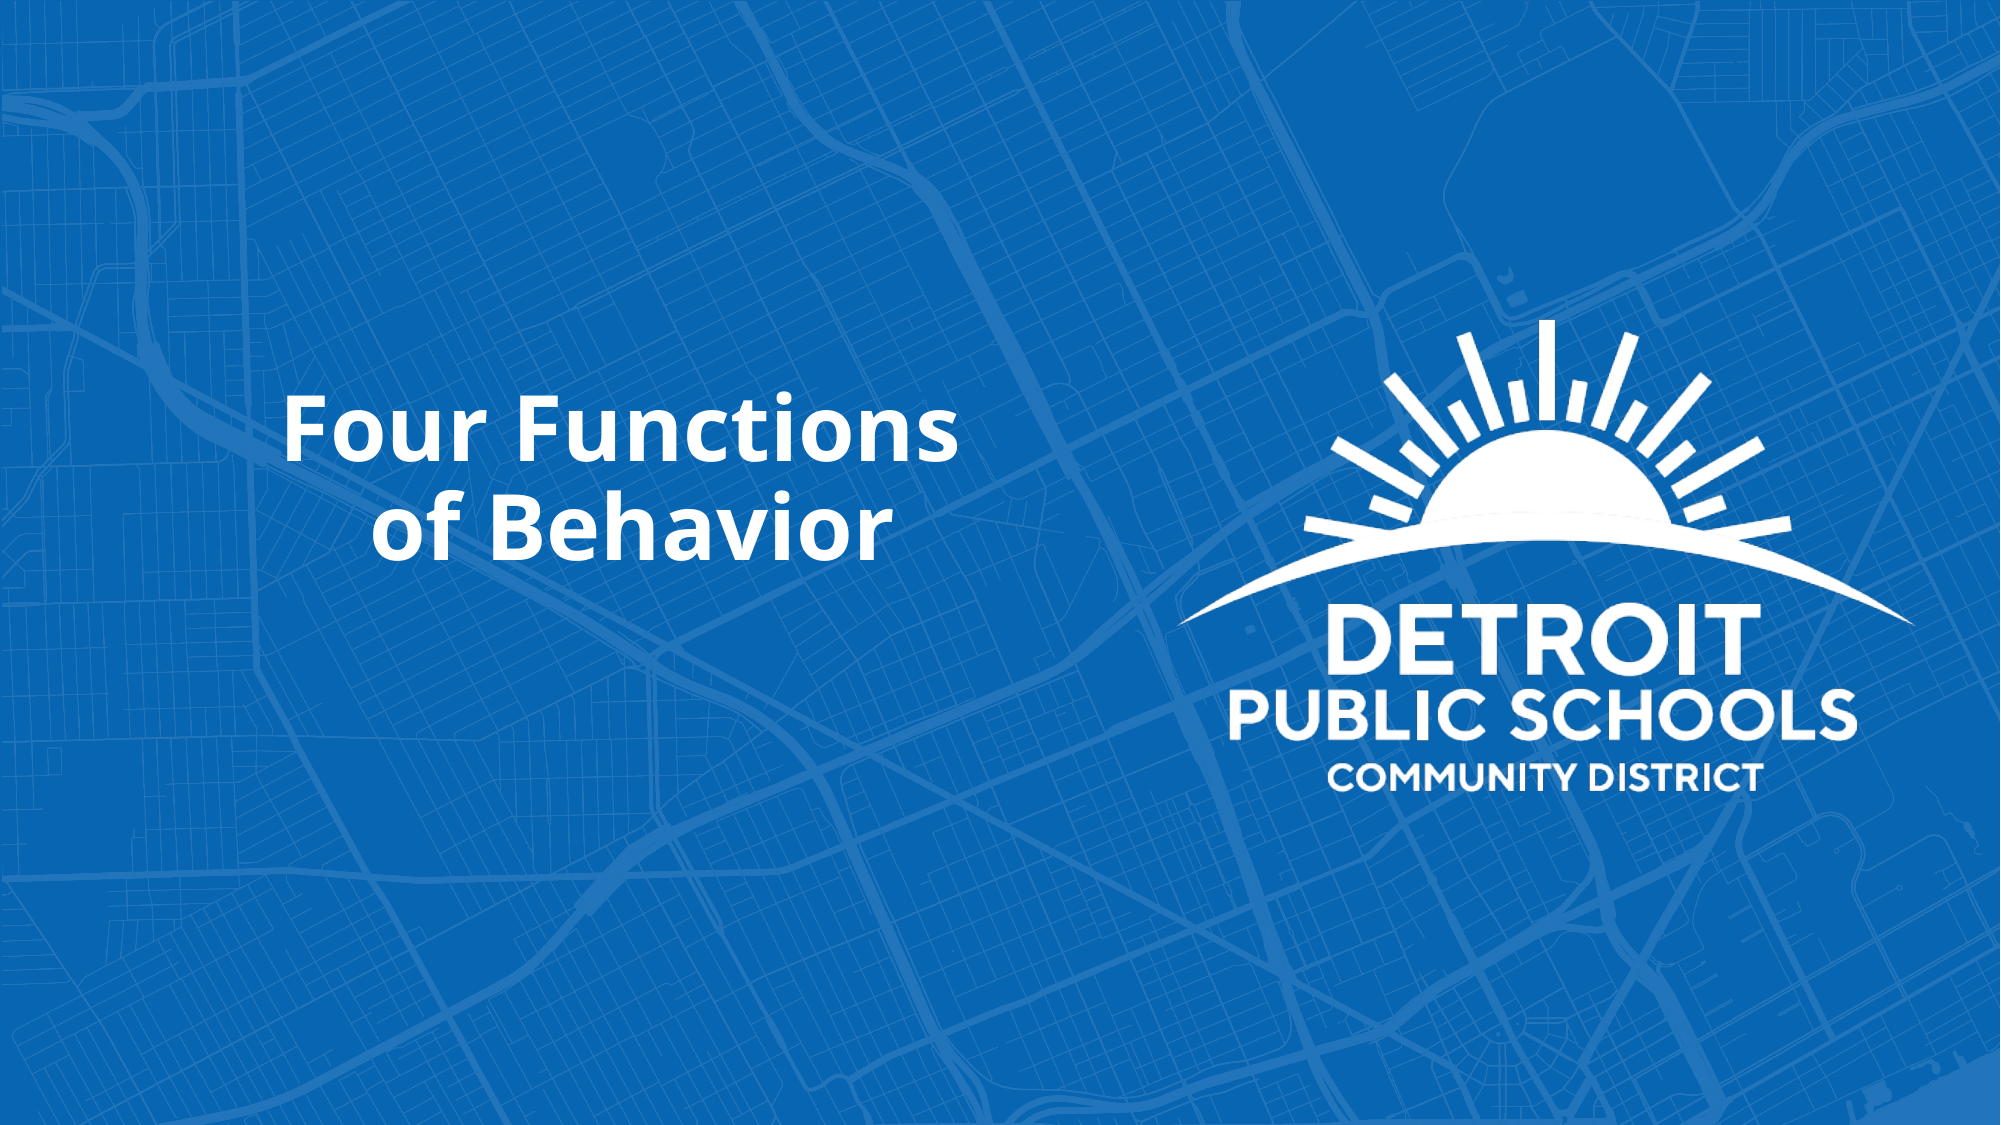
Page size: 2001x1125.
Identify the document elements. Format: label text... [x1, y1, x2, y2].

title Four Functions of Behavior [146, 254, 1119, 709]
